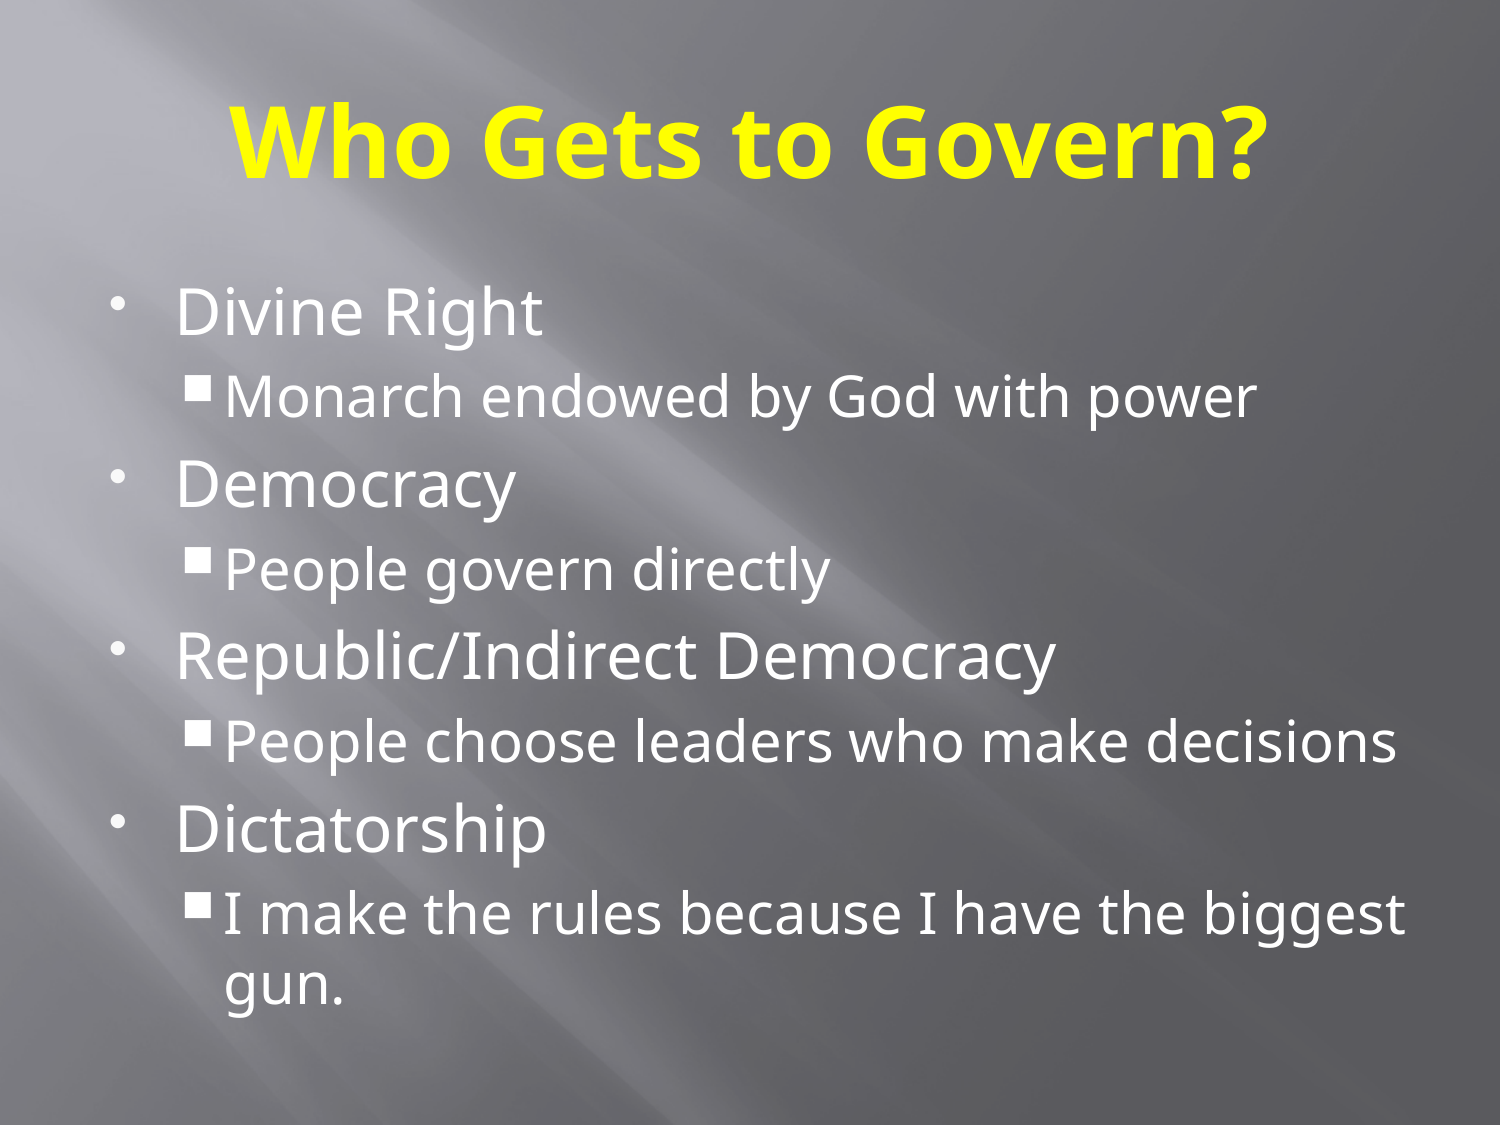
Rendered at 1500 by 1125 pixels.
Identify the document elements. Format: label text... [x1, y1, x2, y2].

list Divine Right Monarch endowed by God with power Democracy People govern directly Republic/Indirect Democracy People choose leaders who make decisions Dictatorship I make the rules because I have the biggest gun. [75, 262, 1425, 1035]
title Who Gets to Govern? [75, 45, 1425, 233]
